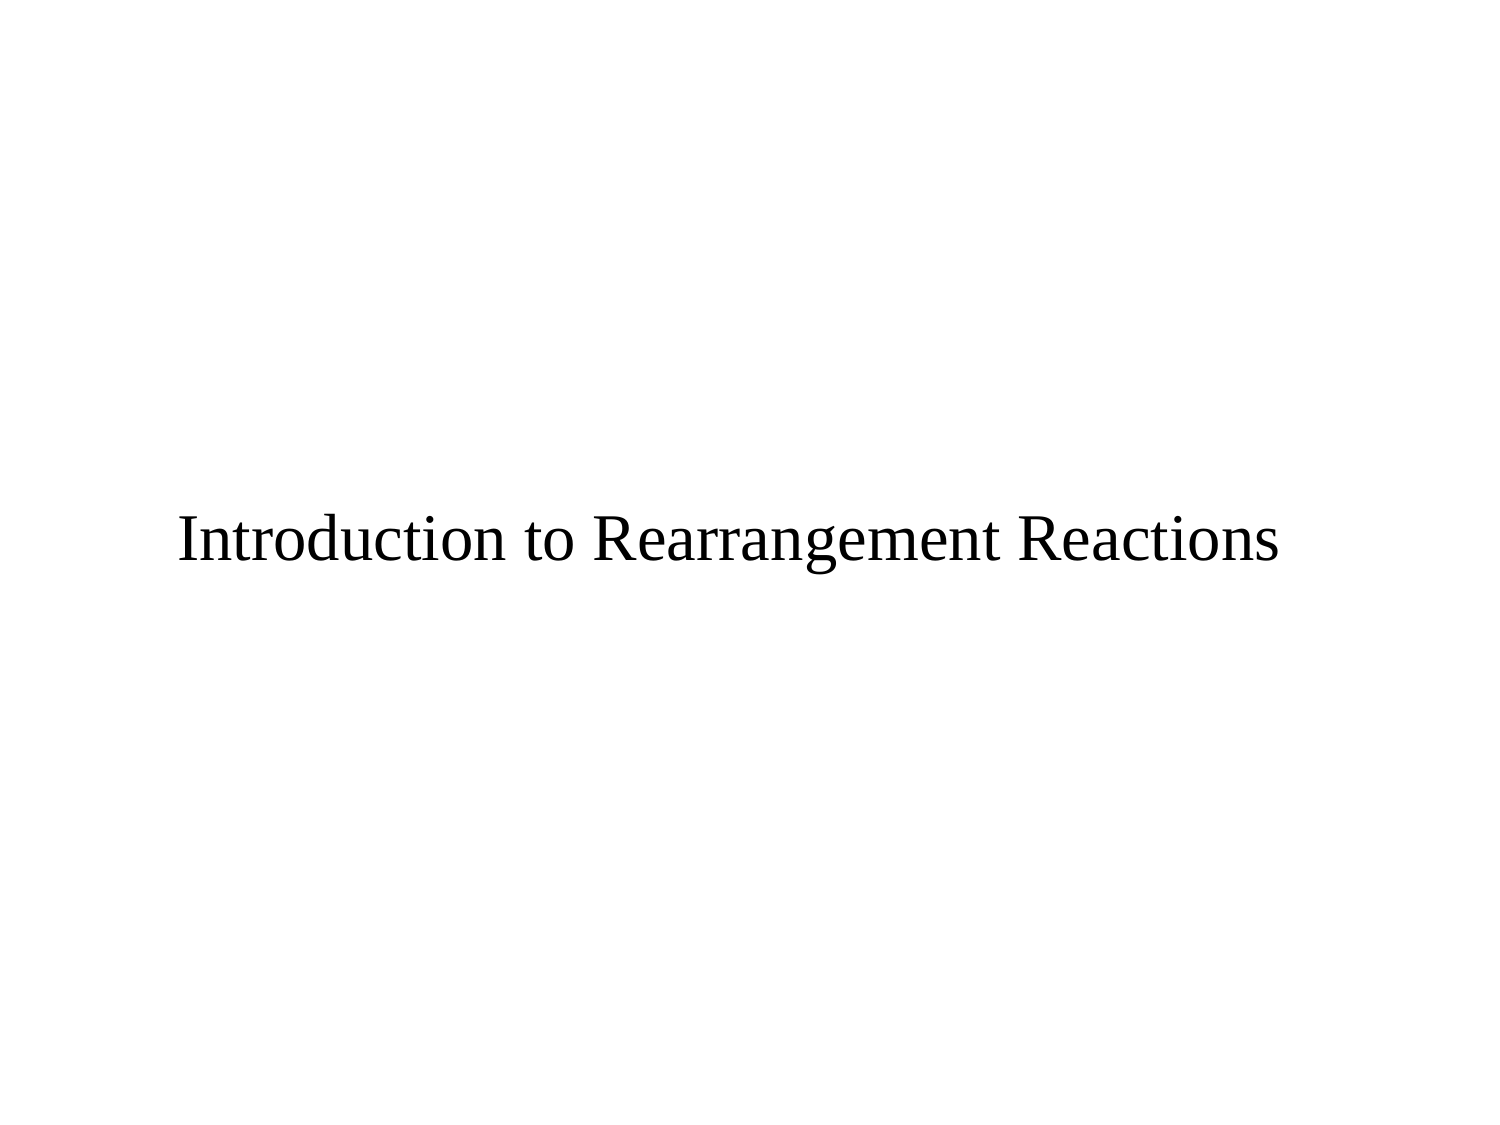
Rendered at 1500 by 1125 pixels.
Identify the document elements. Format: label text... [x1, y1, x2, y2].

text_box Introduction to Rearrangement Reactions [162, 486, 1338, 662]
